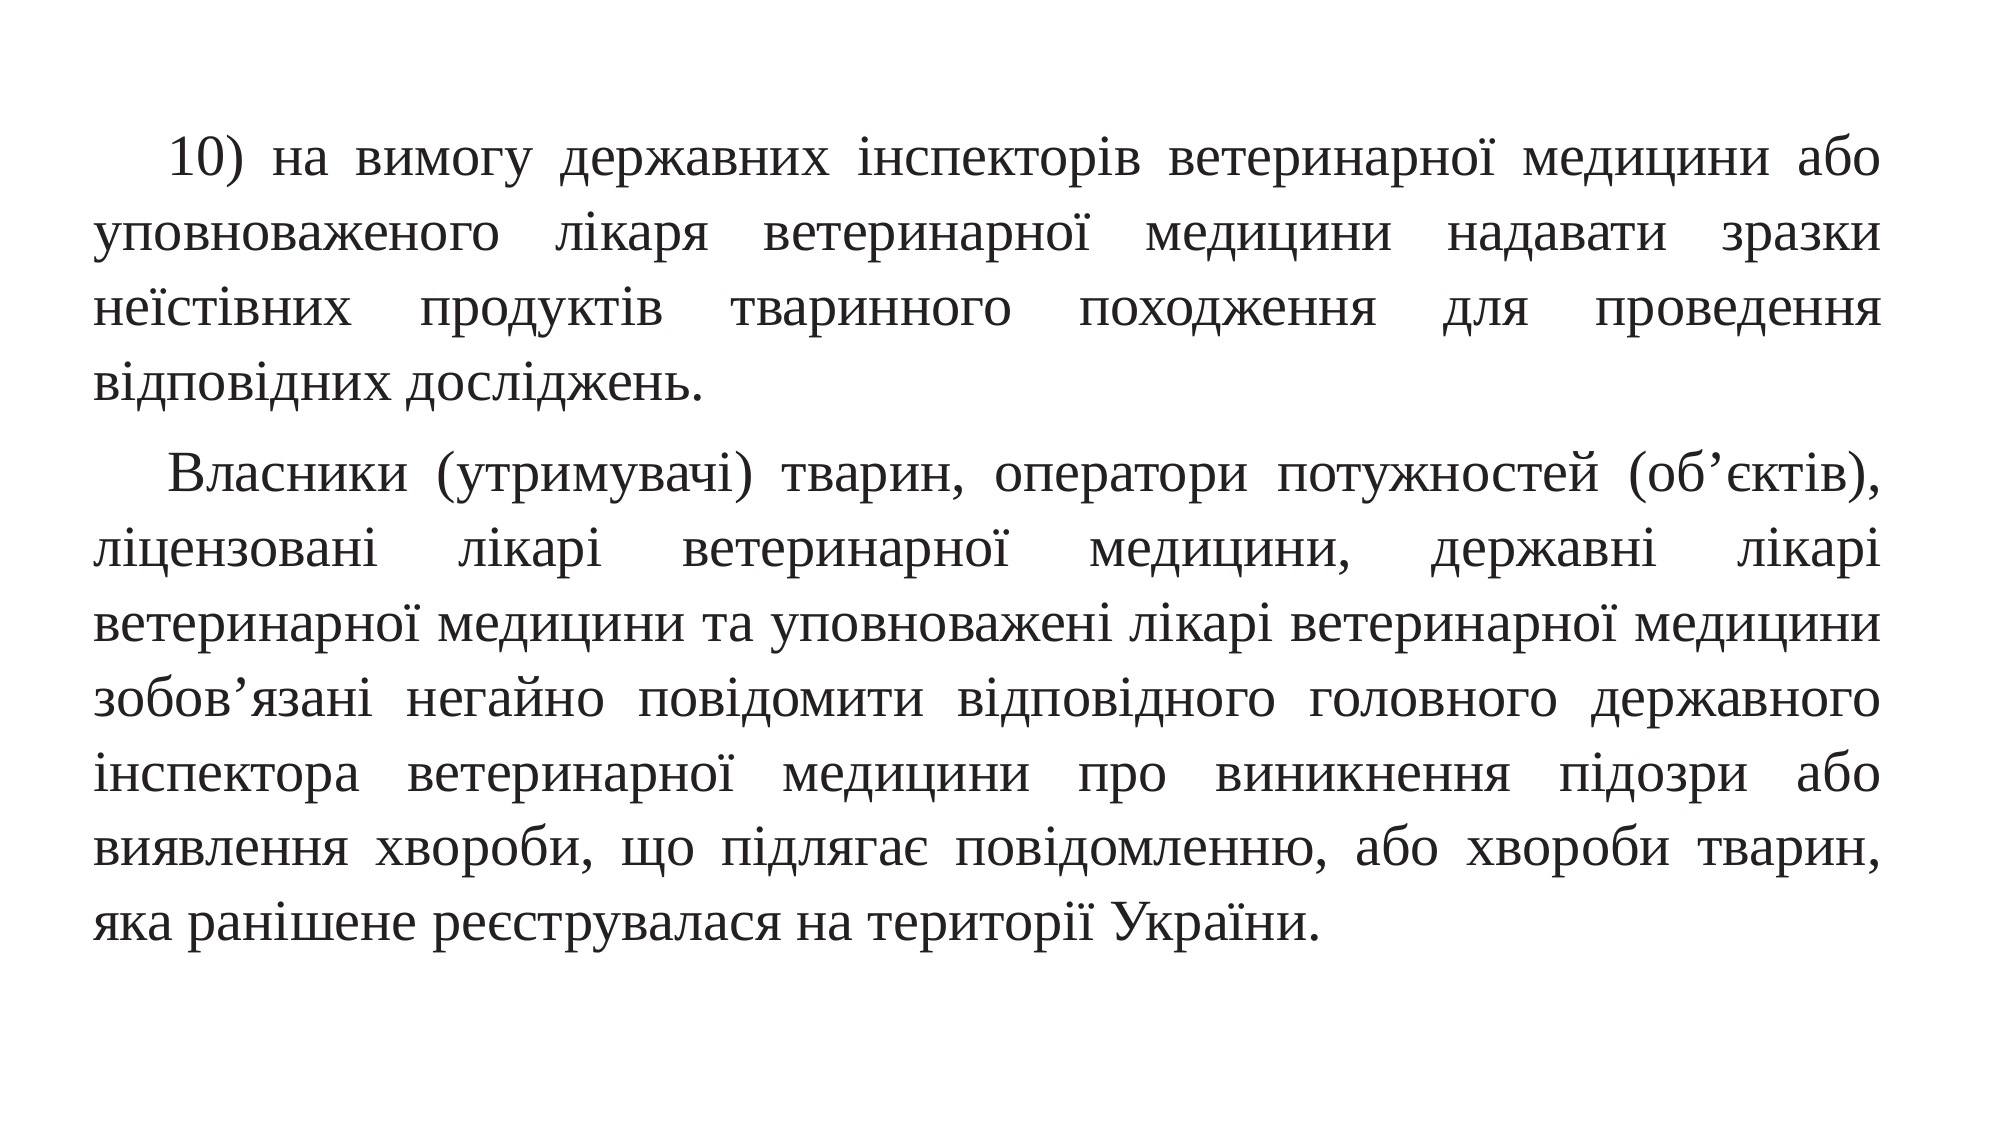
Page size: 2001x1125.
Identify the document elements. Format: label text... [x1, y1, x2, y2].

text_box 10) на вимогу державних інспекторів ветеринарної медицини або уповноваженого лікаря ветеринарної медицини надавати зразки неїстівних продуктів тваринного походження для проведення відповідних досліджень. Власники (утримувачі) тварин, оператори потужностей (об’єктів), ліцензовані лікарі ветеринарної медицини, державні лікарі ветеринарної медицини та уповноважені лікарі ветеринарної медицини зобов’язані негайно повідомити відповідного головного державного інспектора ветеринарної медицини про виникнення підозри або виявлення хвороби, що підлягає повідомленню, або хвороби тварин, яка ранішене реєструвалася на території України. [78, 105, 1898, 960]
